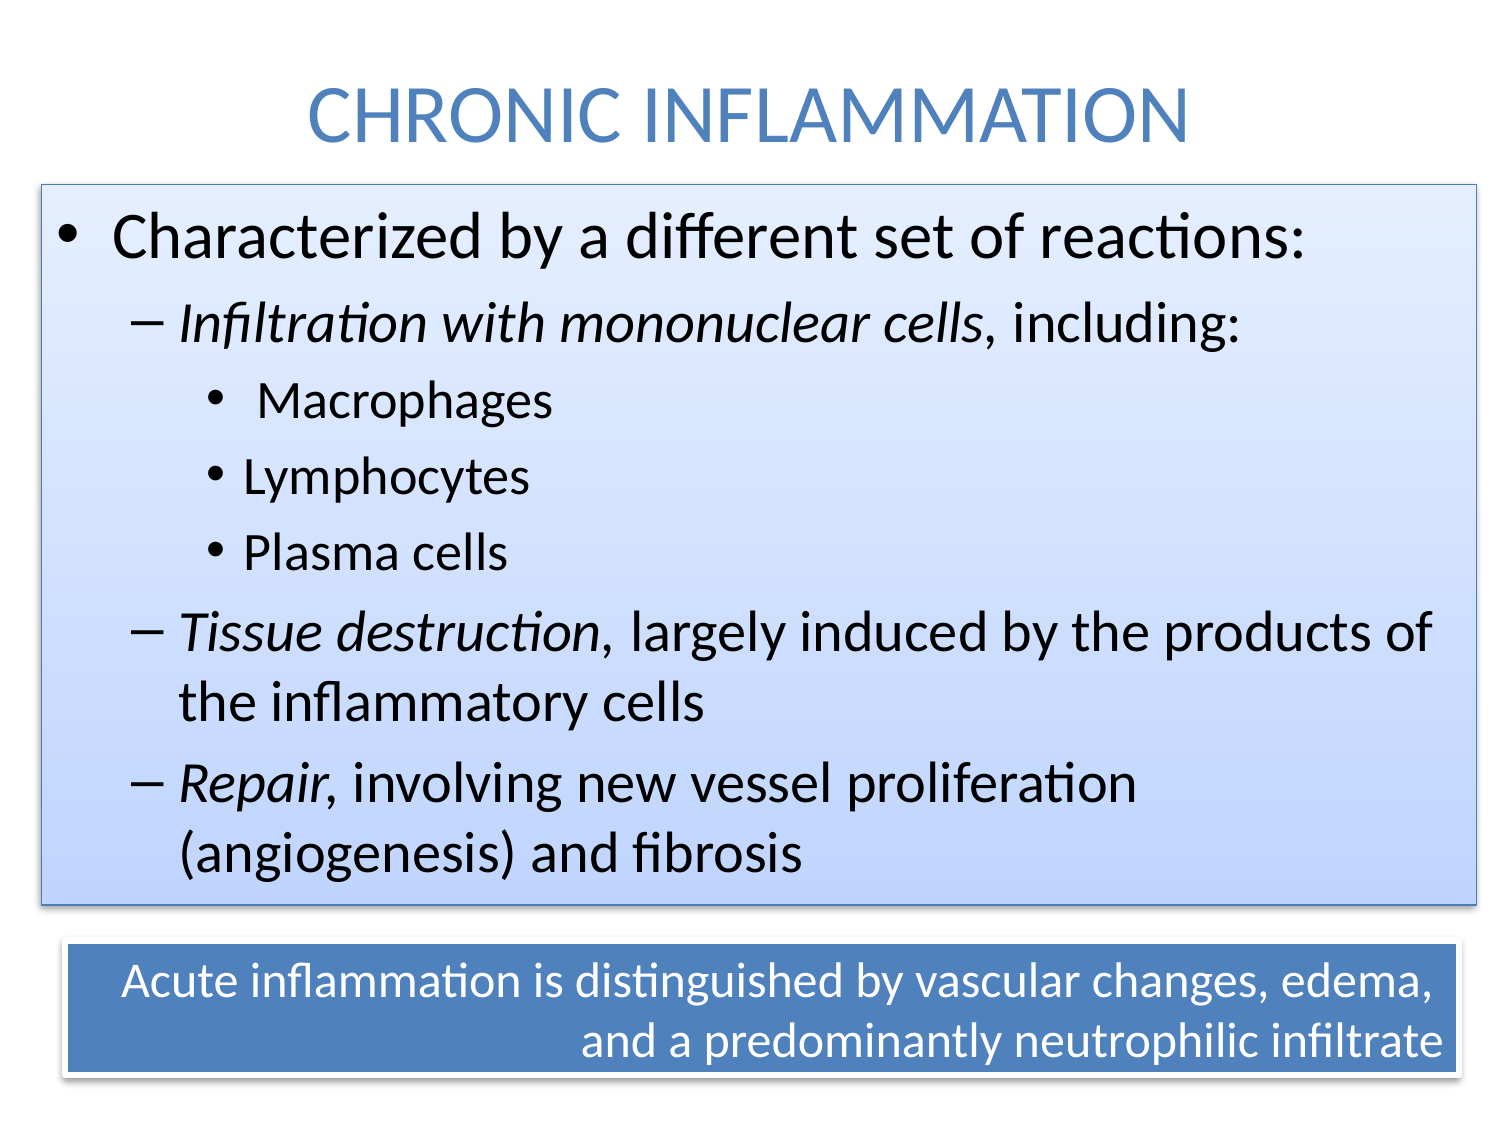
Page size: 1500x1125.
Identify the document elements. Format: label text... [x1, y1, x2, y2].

title CHRONIC INFLAMMATION [75, 45, 1425, 173]
list Characterized by a different set of reactions: Infiltration with mononuclear cells, including: Macrophages Lymphocytes Plasma cells Tissue destruction, largely induced by the products of the inflammatory cells Repair, involving new vessel proliferation (angiogenesis) and fibrosis [41, 184, 1477, 906]
text_box Acute inflammation is distinguished by vascular changes, edema, and a predominantly neutrophilic infiltrate [62, 937, 1462, 1078]
